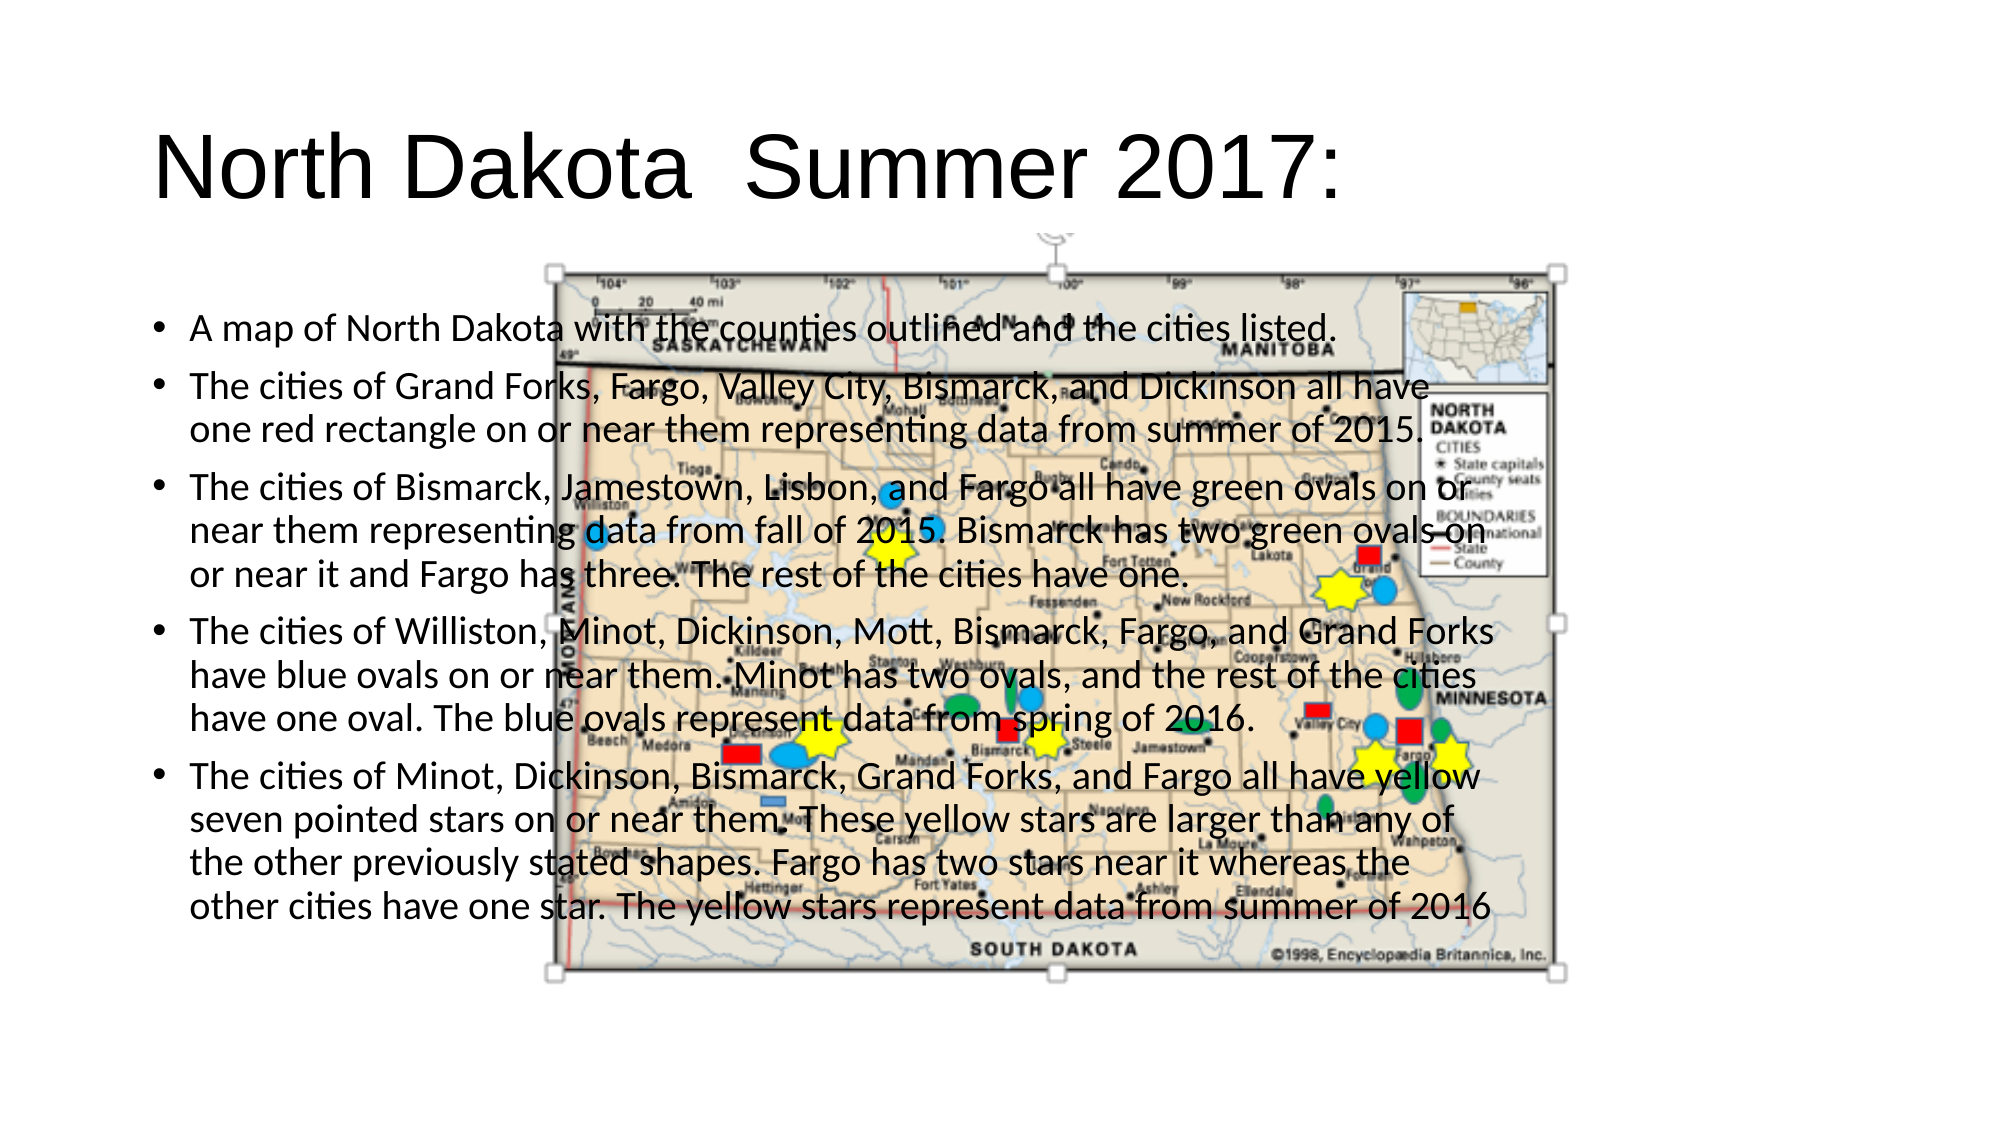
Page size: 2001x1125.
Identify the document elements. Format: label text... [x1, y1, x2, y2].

list A map of North Dakota with the counties outlined and the cities listed. The cities of Grand Forks, Fargo, Valley City, Bismarck, and Dickinson all have one red rectangle on or near them representing data from summer of 2015. The cities of Bismarck, Jamestown, Lisbon, and Fargo all have green ovals on or near them representing data from fall of 2015. Bismarck has two green ovals on or near it and Fargo has three. The rest of the cities have one. The cities of Williston, Minot, Dickinson, Mott, Bismarck, Fargo, and Grand Forks have blue ovals on or near them. Minot has two ovals, and the rest of the cities have one oval. The blue ovals represent data from spring of 2016. The cities of Minot, Dickinson, Bismarck, Grand Forks, and Fargo all have yellow seven pointed stars on or near them. These yellow stars are larger than any of the other previously stated shapes. Fargo has two stars near it whereas the other cities have one star. The yellow stars represent data from summer of 2016 [137, 299, 524, 950]
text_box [524, 233, 1599, 1004]
title North Dakota Summer 2017: [137, 59, 1863, 278]
